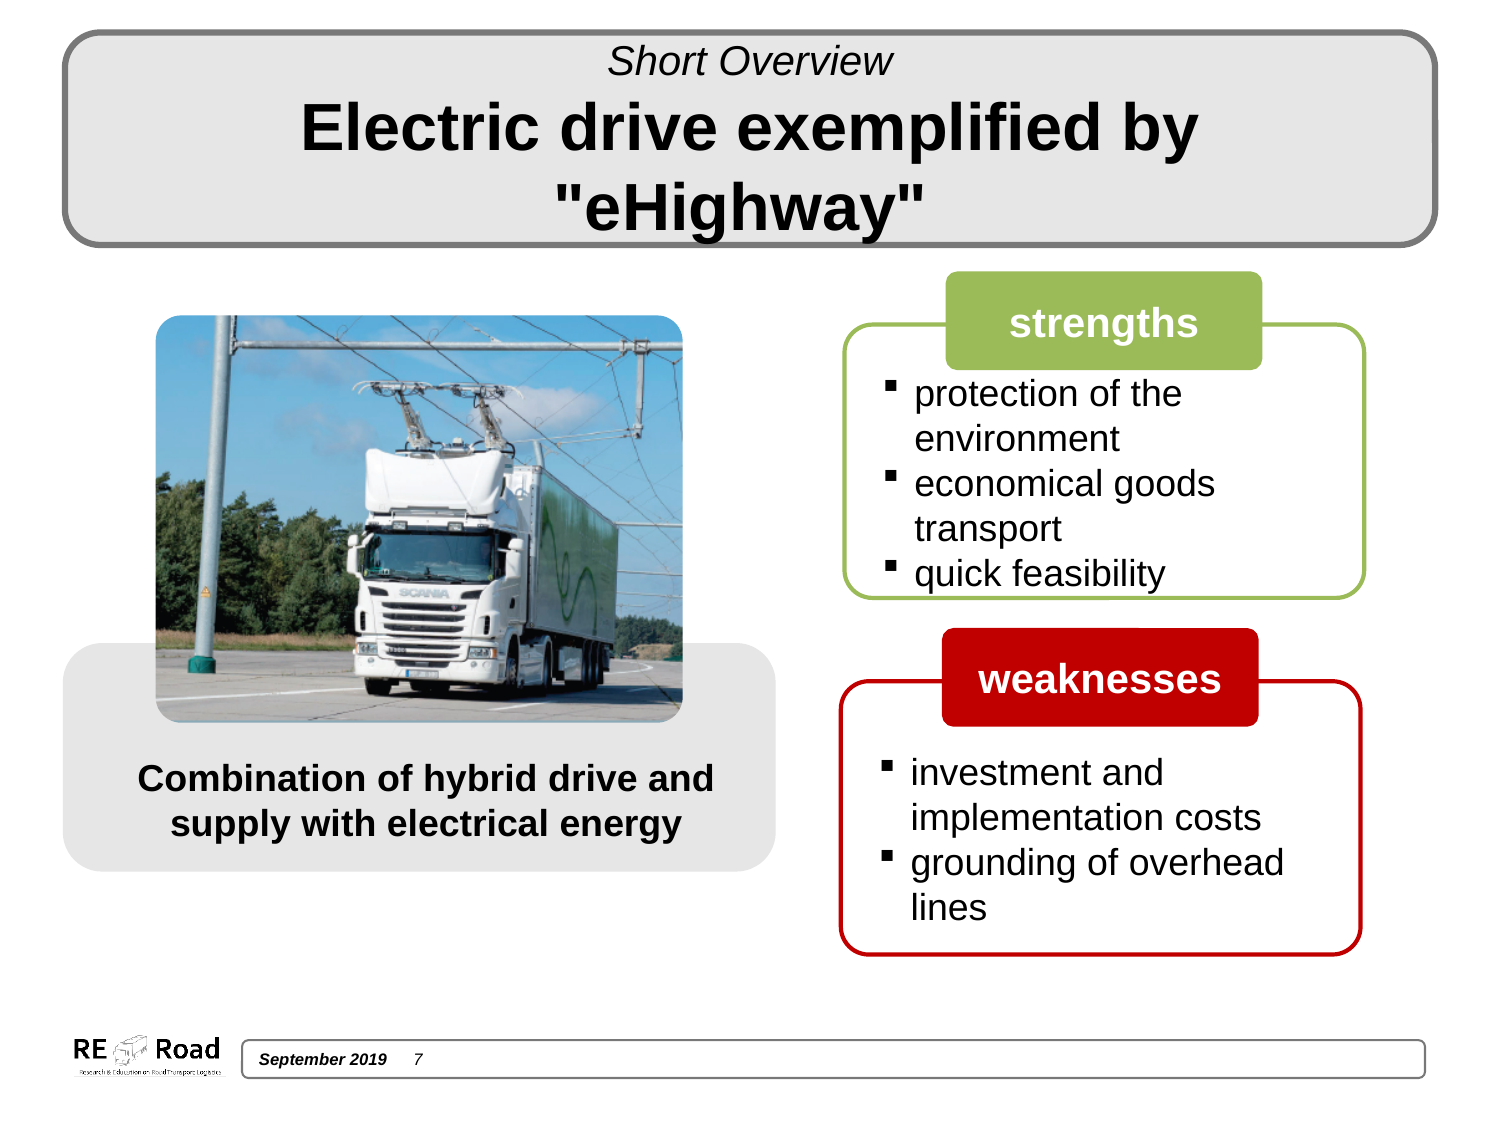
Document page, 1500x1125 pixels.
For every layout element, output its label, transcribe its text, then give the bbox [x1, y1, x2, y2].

text_box Combination of hybrid drive and supply with electrical energy [62, 643, 776, 872]
text_box weaknesses [941, 627, 1259, 727]
picture [155, 315, 683, 723]
title Short Overview Electric drive exemplified by "eHighway" [88, 45, 1412, 233]
text_box investment and implementation costs grounding of overhead lines [838, 679, 1363, 957]
text_box strengths [945, 271, 1263, 371]
text_box protection of the environment economical goods transport quick feasibility [842, 322, 1367, 601]
